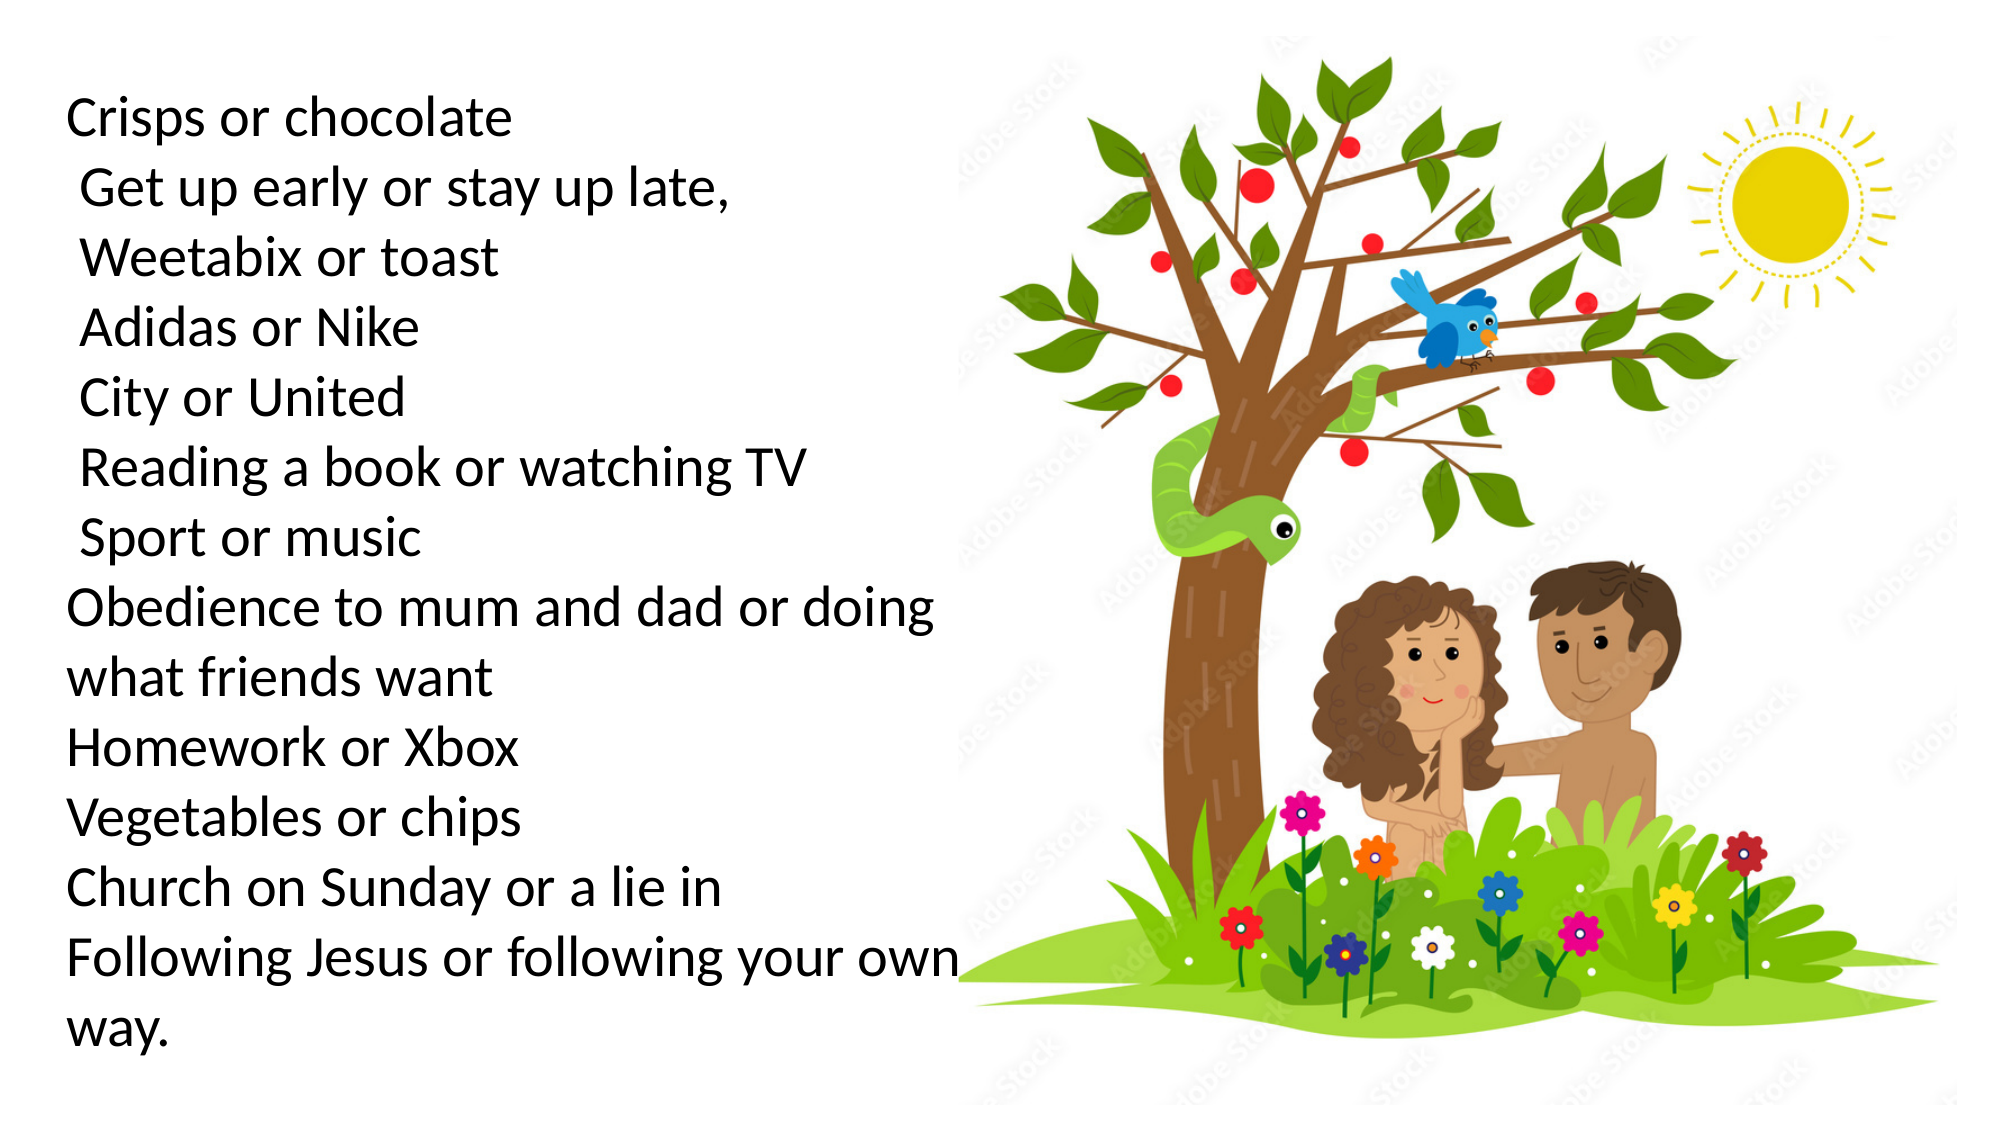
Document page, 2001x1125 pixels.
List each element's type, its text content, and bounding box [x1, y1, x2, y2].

picture [958, 36, 1957, 1105]
text_box Crisps or chocolate Get up early or stay up late, Weetabix or toast Adidas or Nike City or United Reading a book or watching TV Sport or music Obedience to mum and dad or doing what friends want Homework or Xbox Vegetables or chips Church on Sunday or a lie in Following Jesus or following your own way. [51, 70, 1011, 1125]
